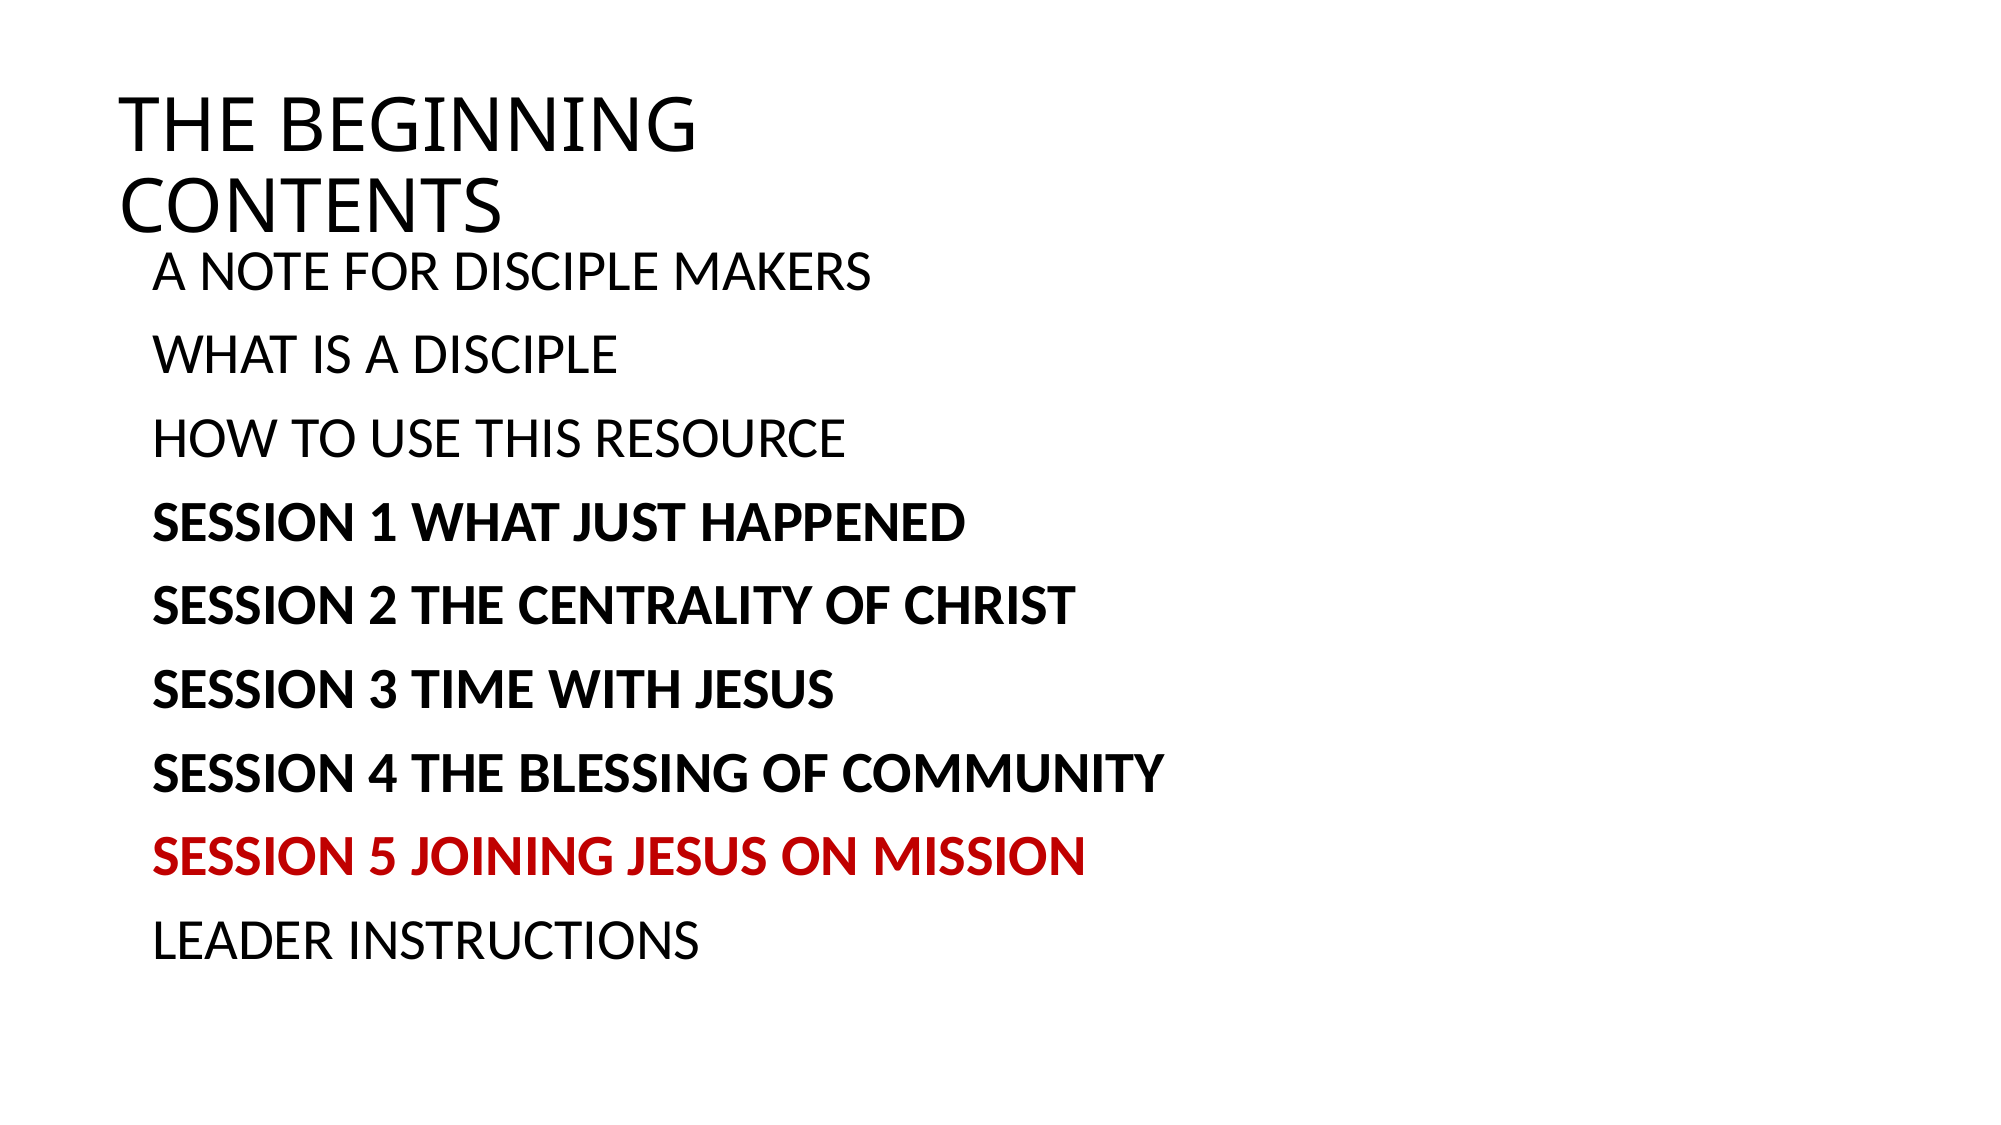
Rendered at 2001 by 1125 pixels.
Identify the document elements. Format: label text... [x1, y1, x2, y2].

title THE BEGINNING CONTENTS [103, 102, 1898, 233]
list A NOTE FOR DISCIPLE MAKERS WHAT IS A DISCIPLE HOW TO USE THIS RESOURCE SESSION 1 WHAT JUST HAPPENED SESSION 2 THE CENTRALITY OF CHRIST SESSION 3 TIME WITH JESUS SESSION 4 THE BLESSING OF COMMUNITY SESSION 5 JOINING JESUS ON MISSION LEADER INSTRUCTIONS [137, 232, 1897, 1023]
